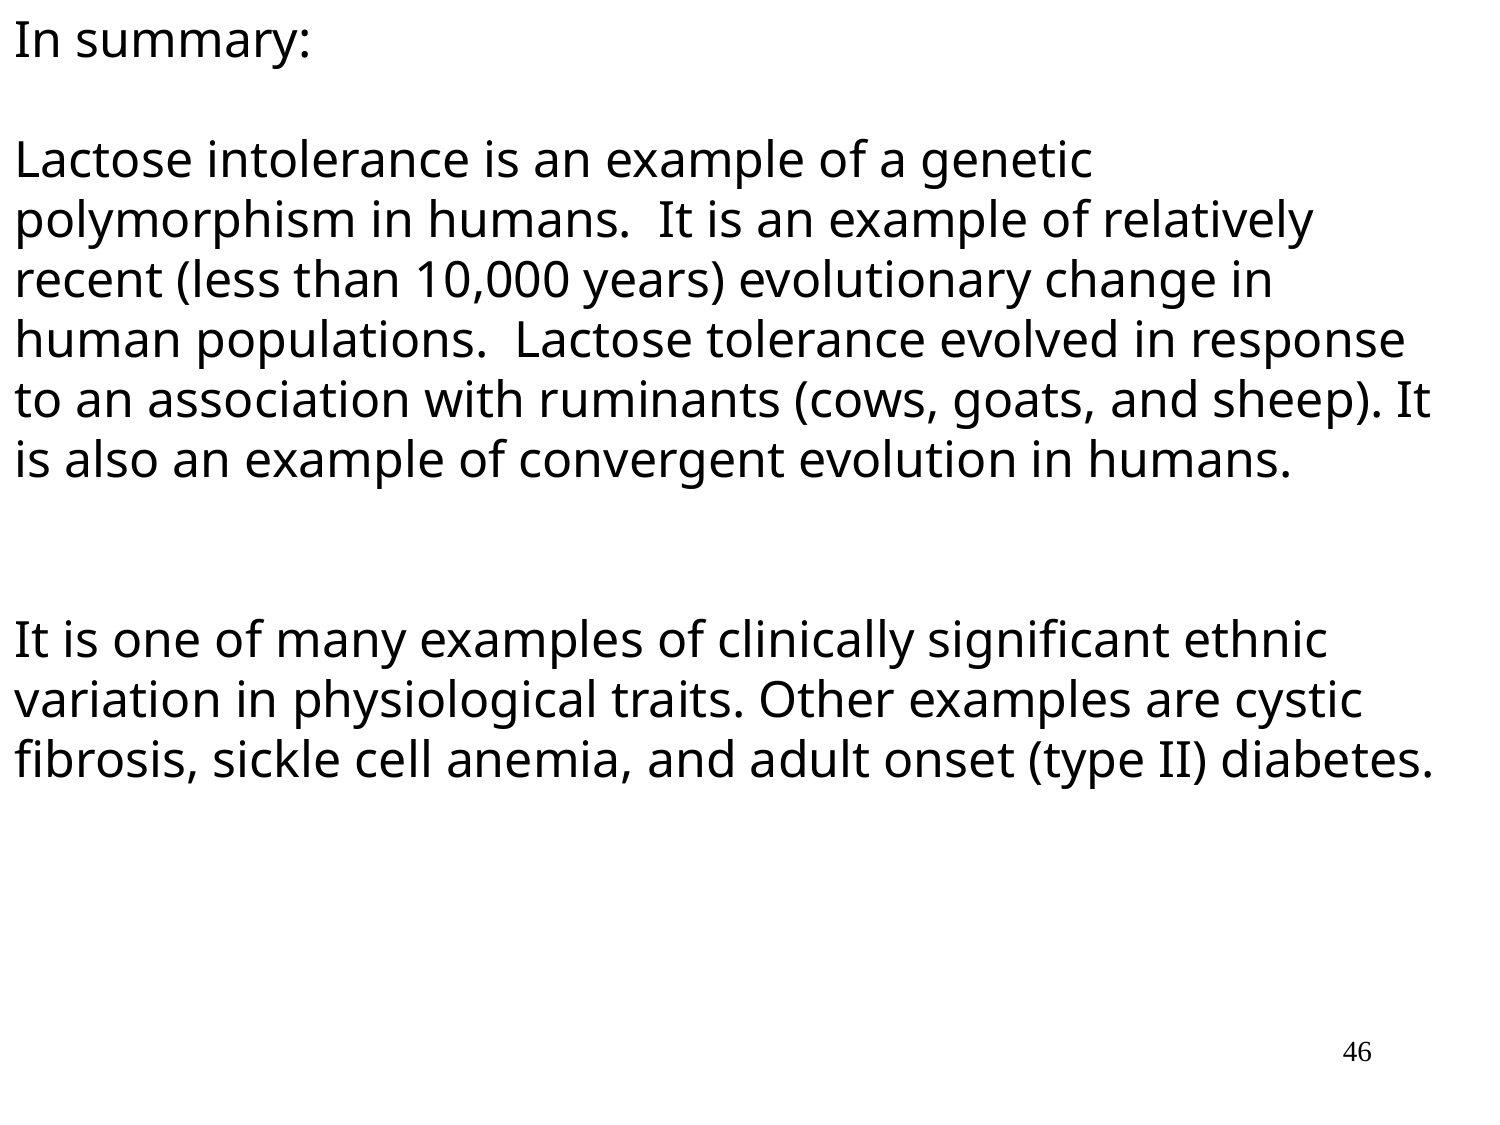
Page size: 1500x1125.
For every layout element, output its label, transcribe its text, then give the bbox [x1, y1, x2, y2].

text_box In summary: Lactose intolerance is an example of a genetic polymorphism in humans. It is an example of relatively recent (less than 10,000 years) evolutionary change in human populations. Lactose tolerance evolved in response to an association with ruminants (cows, goats, and sheep). It is also an example of convergent evolution in humans. It is one of many examples of clinically significant ethnic variation in physiological traits. Other examples are cystic fibrosis, sickle cell anemia, and adult onset (type II) diabetes. [0, 0, 1463, 795]
slide_number 46 [1074, 1024, 1388, 1101]
